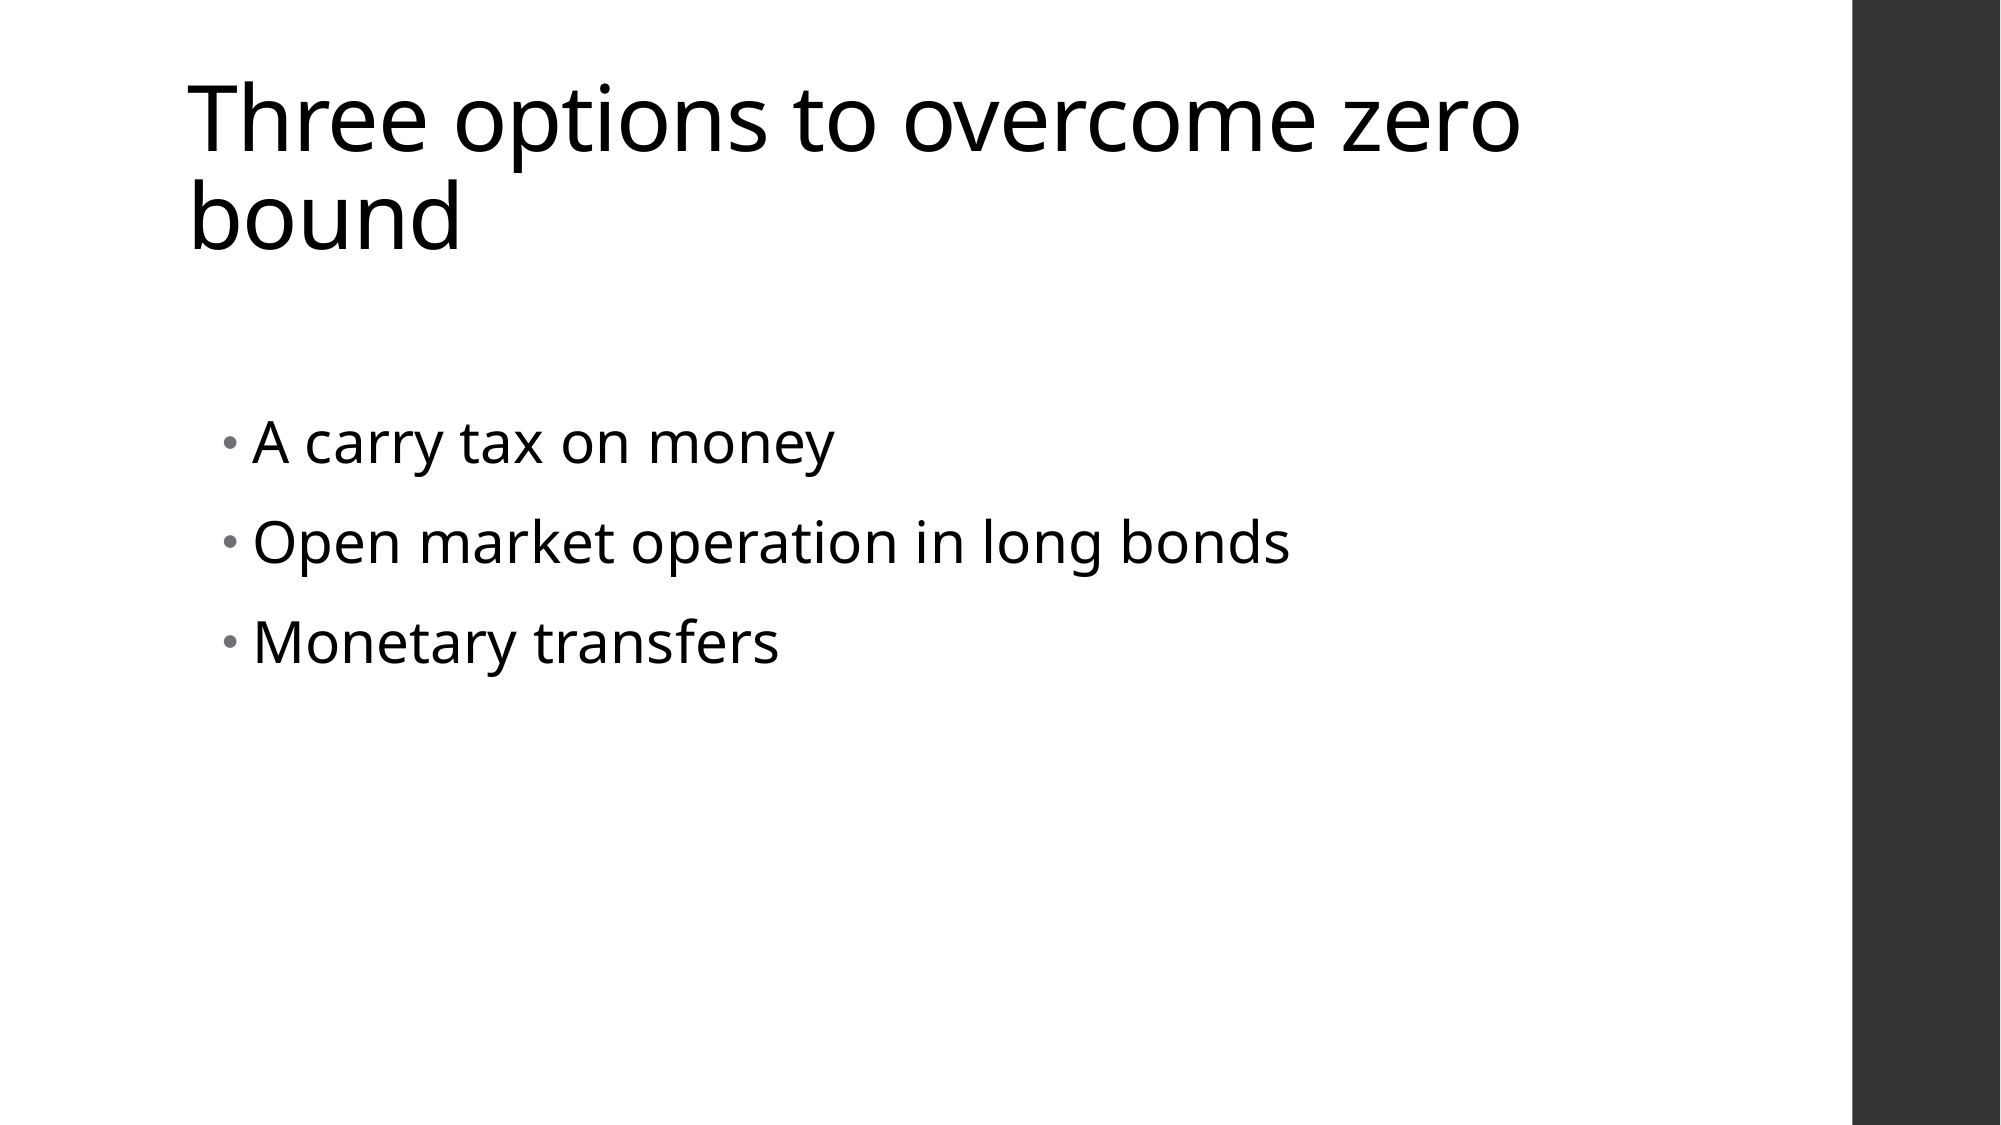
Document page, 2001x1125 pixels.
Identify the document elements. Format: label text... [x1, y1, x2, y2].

title Three options to overcome zero bound [172, 60, 1797, 278]
list A carry tax on money Open market operation in long bonds Monetary transfers [206, 299, 1617, 1014]
